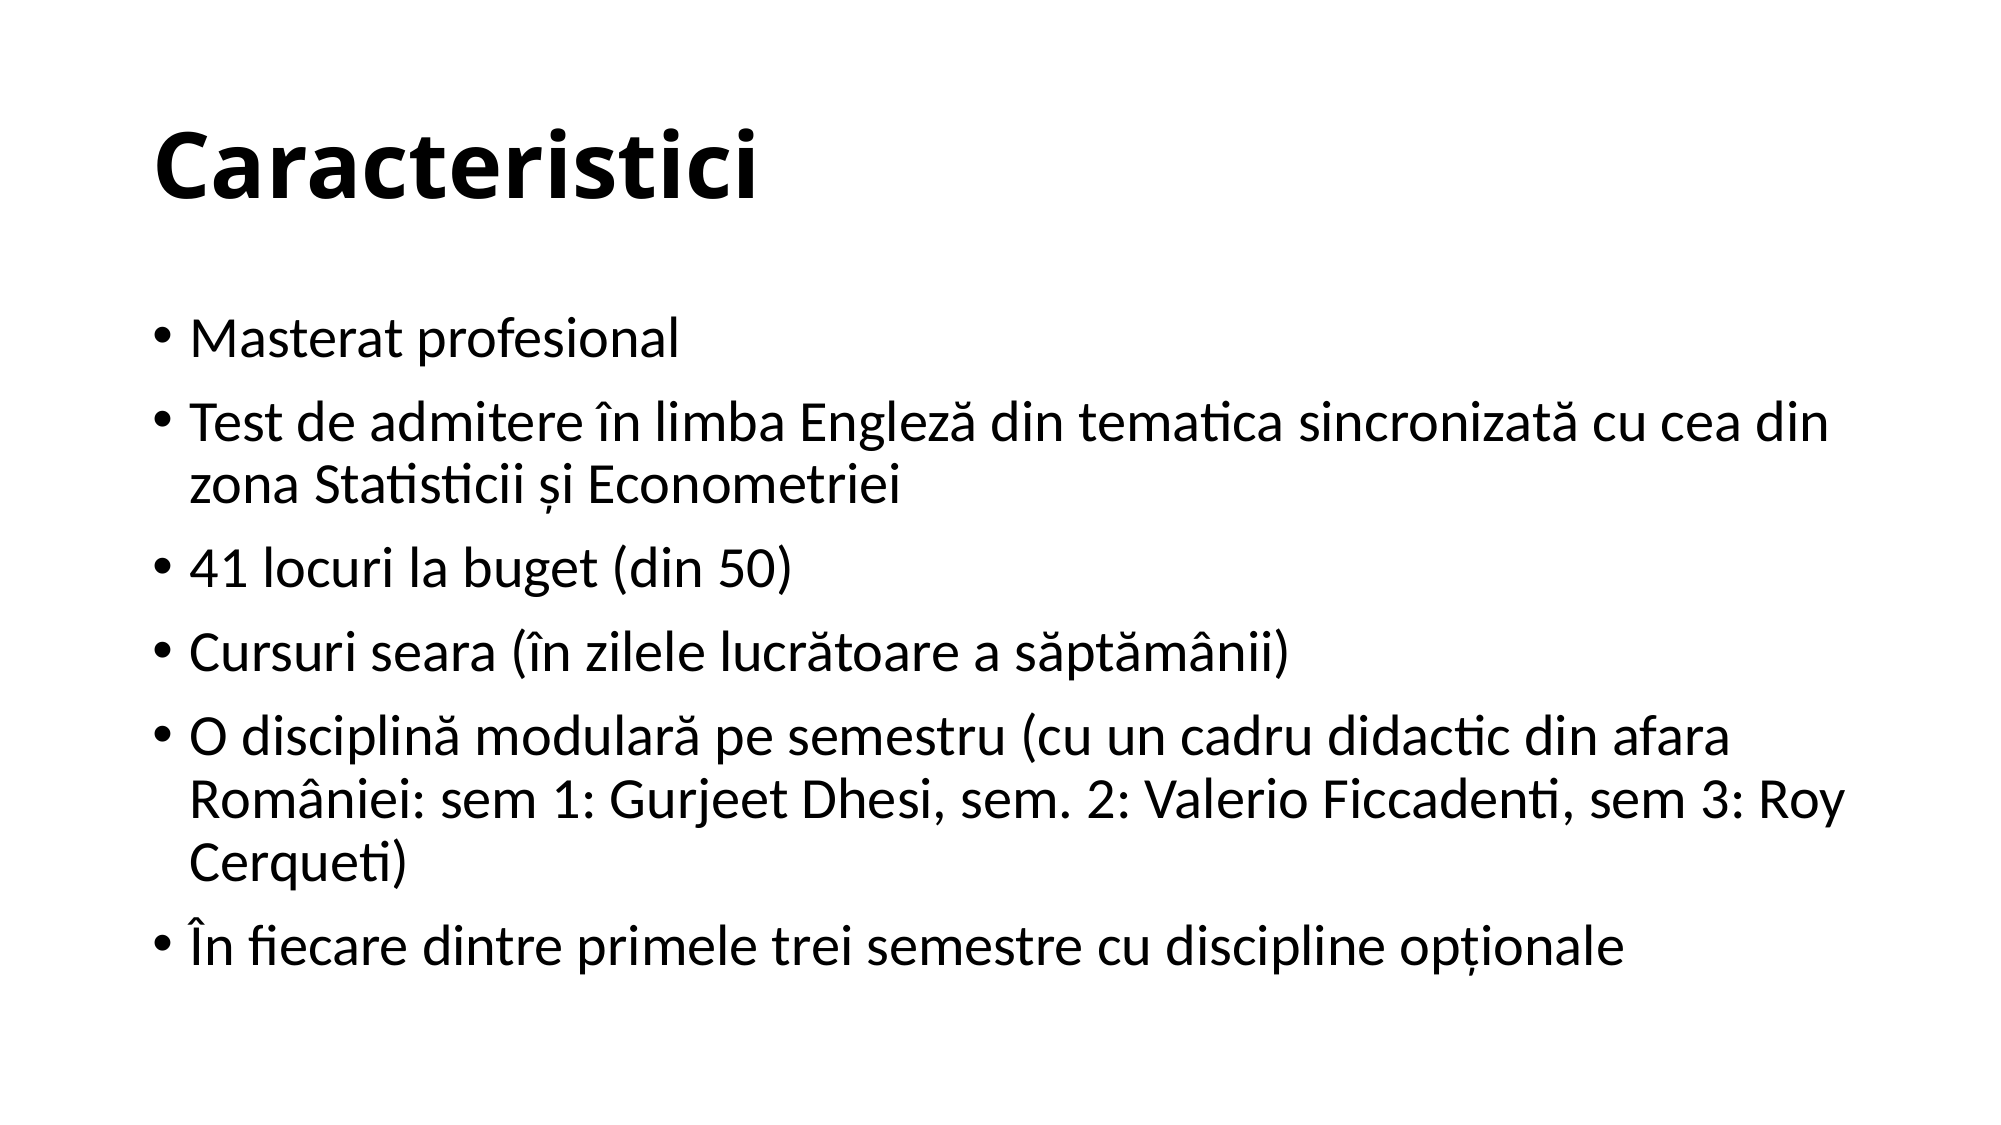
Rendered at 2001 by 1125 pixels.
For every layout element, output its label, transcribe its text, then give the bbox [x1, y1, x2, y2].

list Masterat profesional Test de admitere în limba Engleză din tematica sincronizată cu cea din zona Statisticii și Econometriei 41 locuri la buget (din 50) Cursuri seara (în zilele lucrătoare a săptămânii) O disciplină modulară pe semestru (cu un cadru didactic din afara României: sem 1: Gurjeet Dhesi, sem. 2: Valerio Ficcadenti, sem 3: Roy Cerqueti) În fiecare dintre primele trei semestre cu discipline opționale [137, 299, 1863, 1014]
title Caracteristici [137, 59, 1863, 278]
